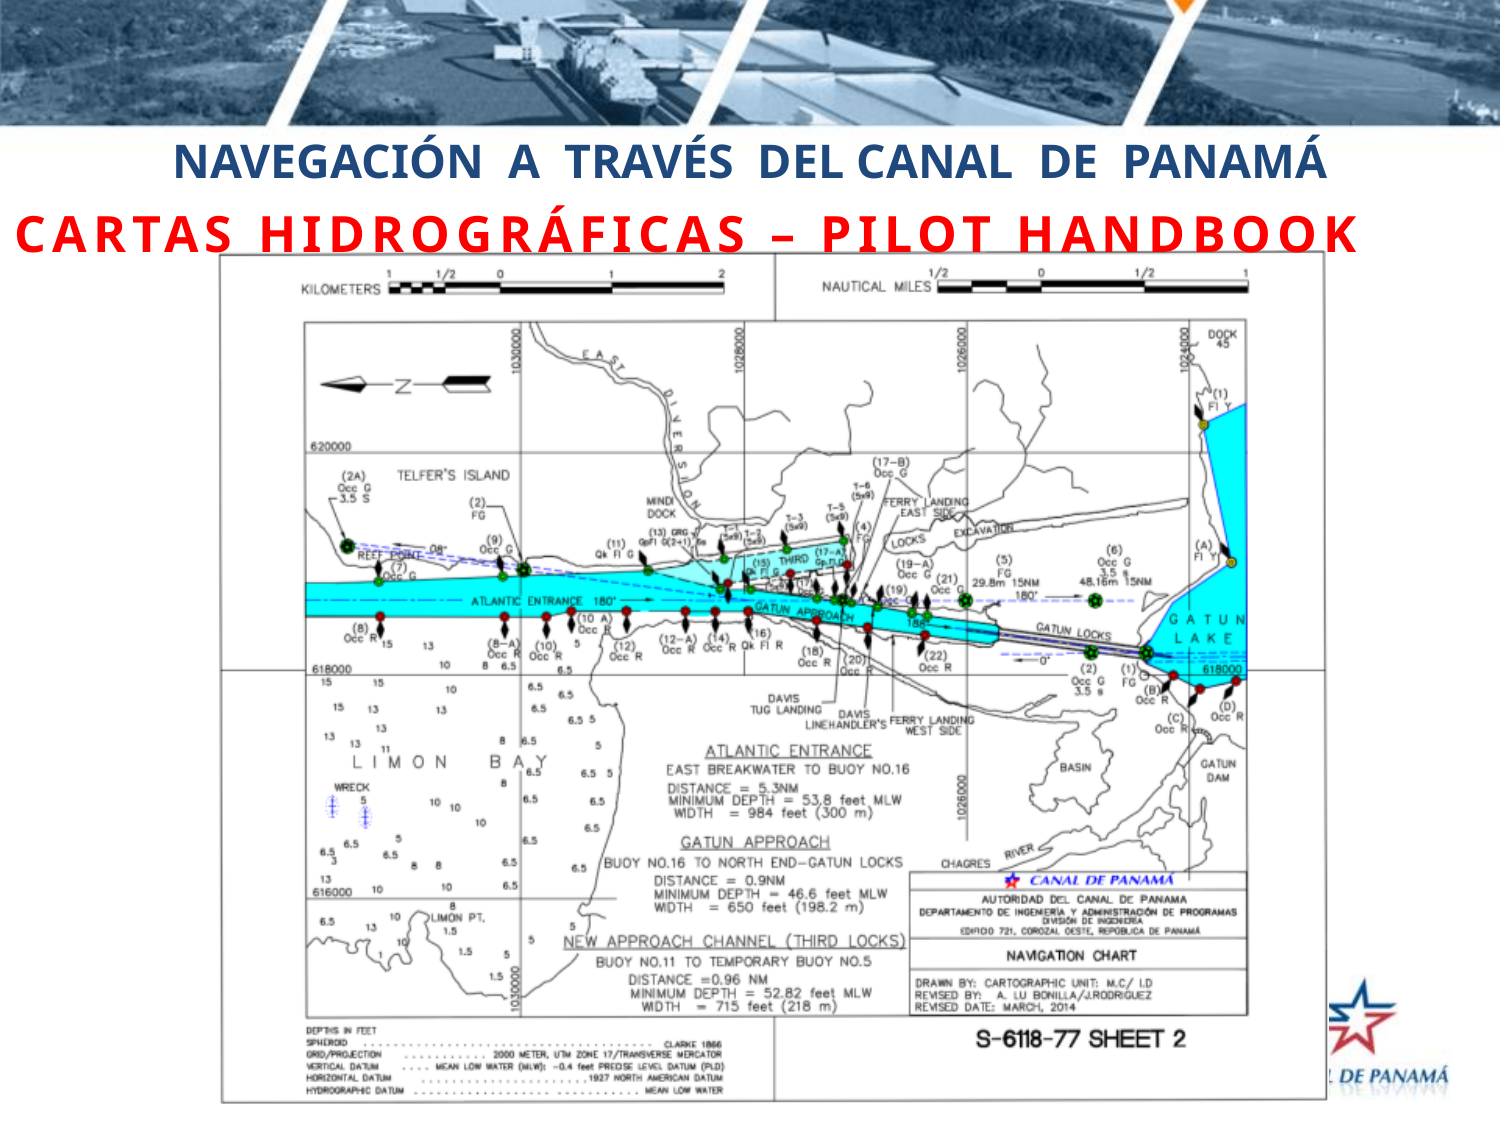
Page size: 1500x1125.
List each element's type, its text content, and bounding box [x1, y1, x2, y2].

text_box CARTAS HIDROGRÁFICAS – PILOT HANDBOOK [0, 195, 1500, 271]
picture [0, 250, 1500, 1125]
text_box NAVEGACIÓN A TRAVÉS DEL CANAL DE PANAMÁ [0, 124, 1500, 195]
picture [0, 0, 1500, 124]
